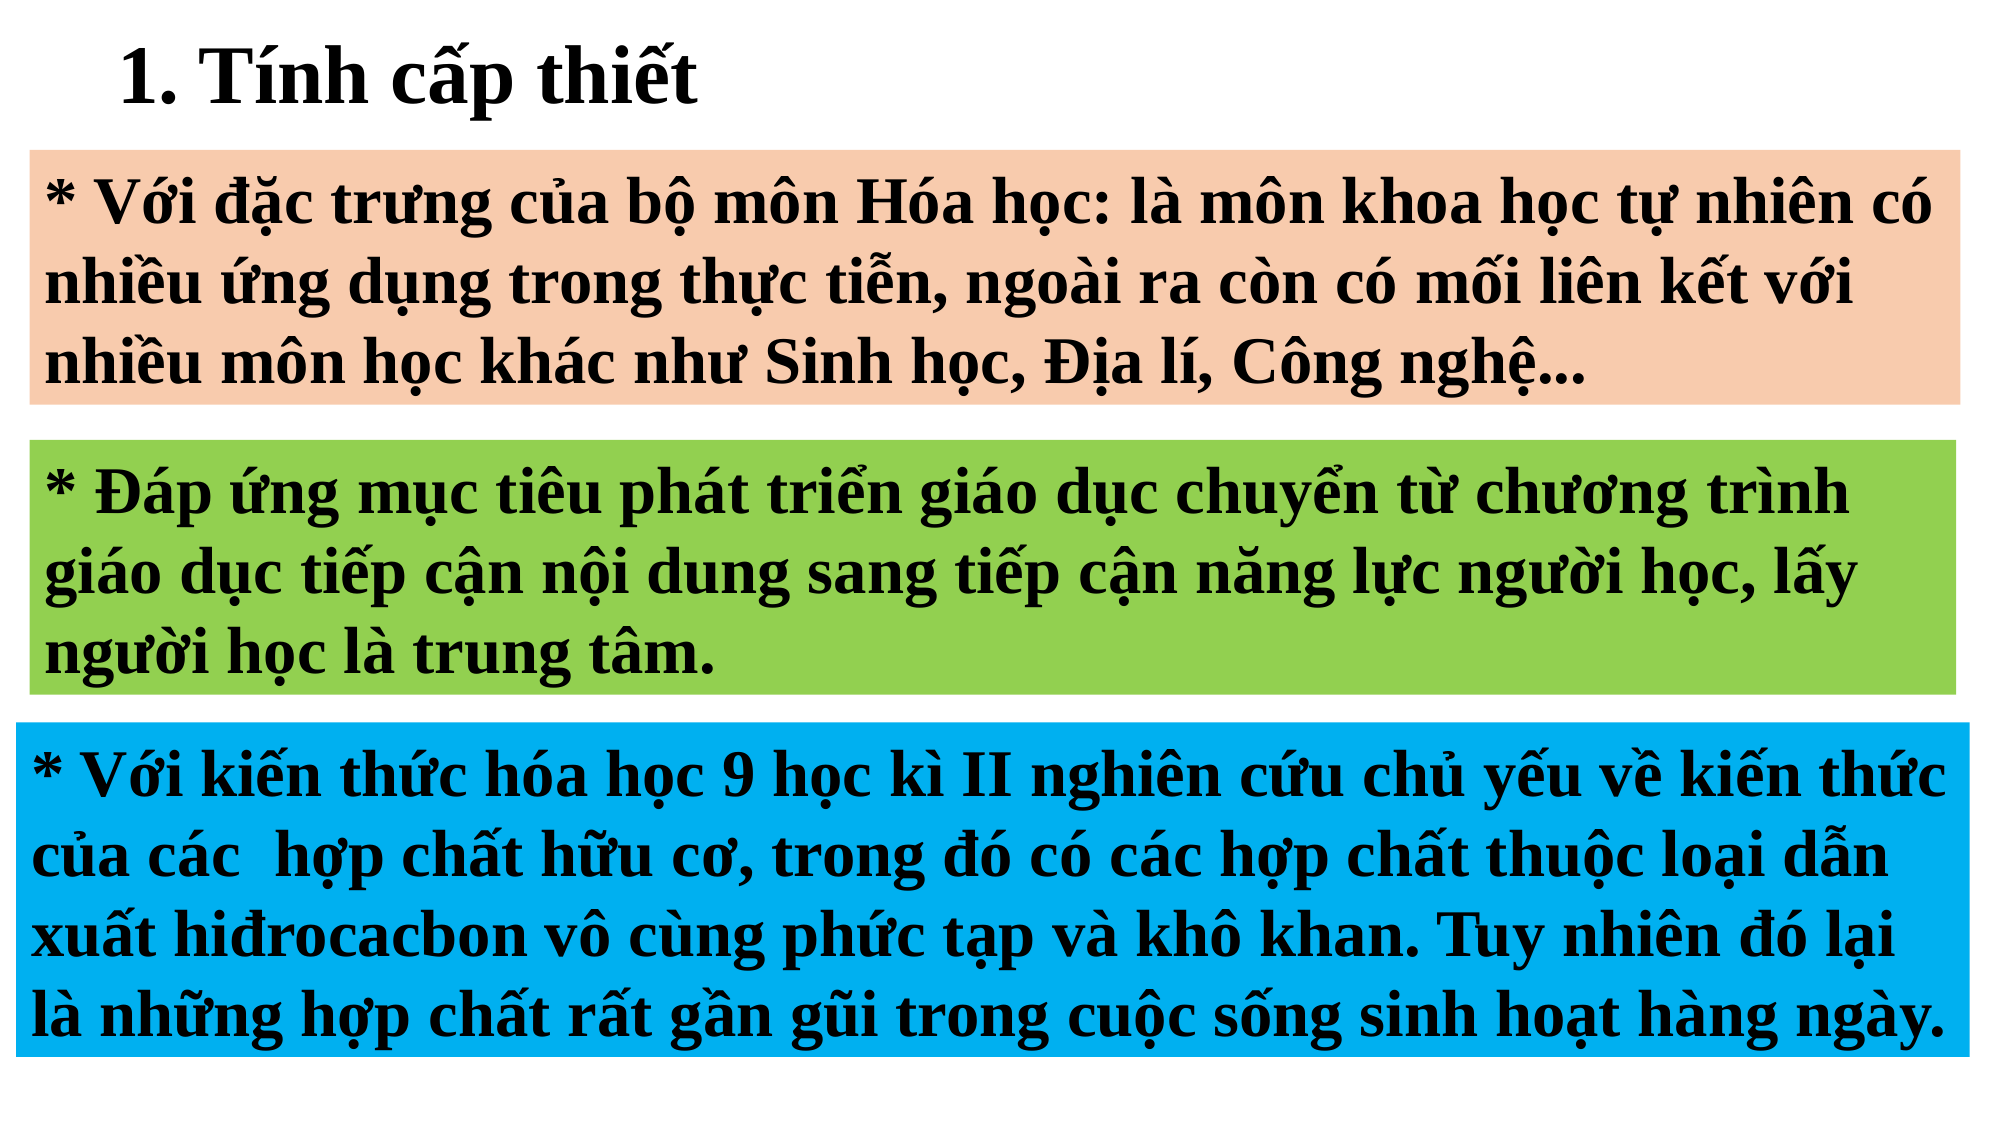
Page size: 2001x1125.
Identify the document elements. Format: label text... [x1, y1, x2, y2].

text_box 1. Tính cấp thiết [21, 12, 795, 177]
text_box * Với đặc trưng của bộ môn Hóa học: là môn khoa học tự nhiên có nhiều ứng dụng trong thực tiễn, ngoài ra còn có mối liên kết với nhiều môn học khác như Sinh học, Địa lí, Công nghệ... [29, 149, 1961, 405]
text_box * Đáp ứng mục tiêu phát triển giáo dục chuyển từ chương trình giáo dục tiếp cận nội dung sang tiếp cận năng lực người học, lấy người học là trung tâm. [29, 439, 1957, 695]
text_box * Với kiến thức hóa học 9 học kì II nghiên cứu chủ yếu về kiến thức của các hợp chất hữu cơ, trong đó có các hợp chất thuộc loại dẫn xuất hiđrocacbon vô cùng phức tạp và khô khan. Tuy nhiên đó lại là những hợp chất rất gần gũi trong cuộc sống sinh hoạt hàng ngày. [16, 722, 1970, 1057]
